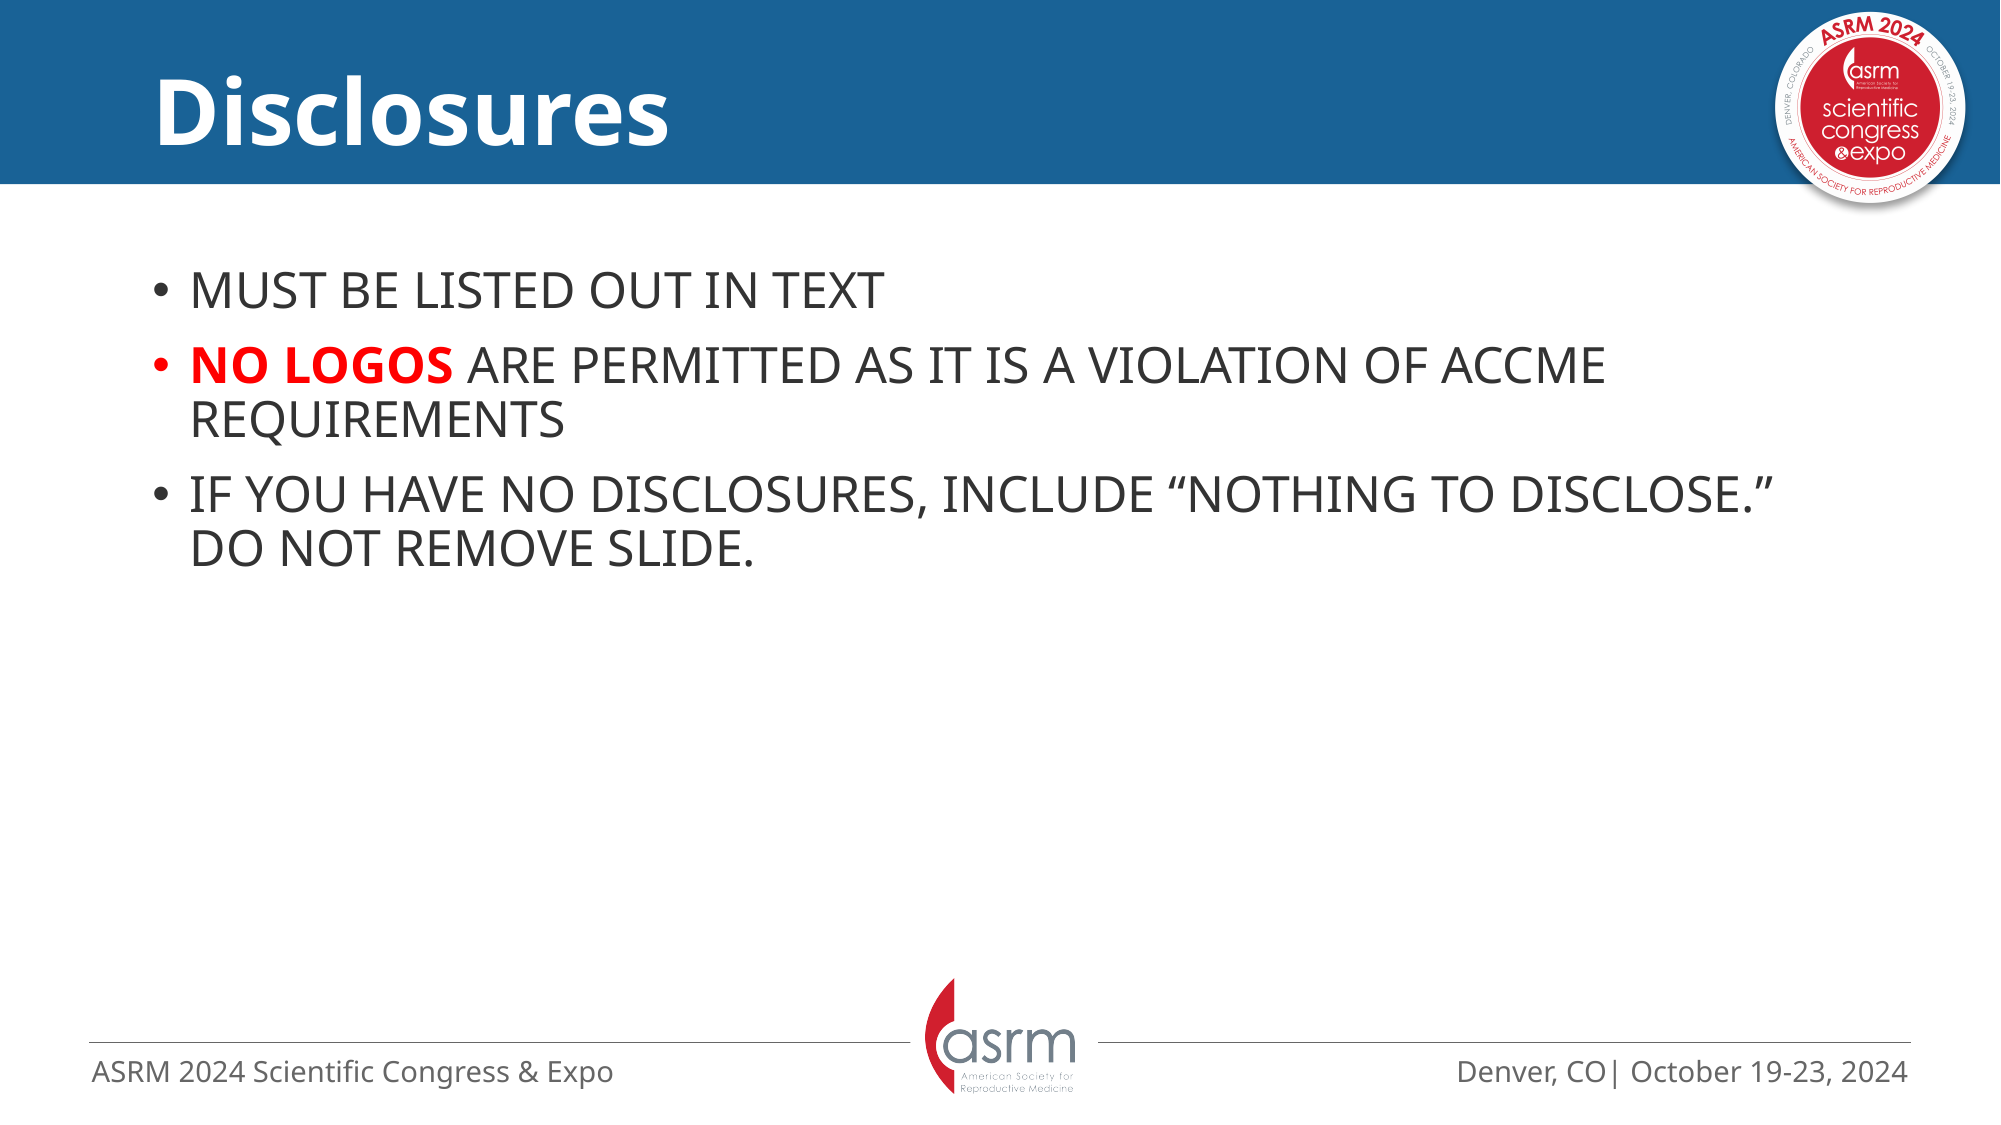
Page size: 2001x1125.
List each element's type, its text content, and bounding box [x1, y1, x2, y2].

picture [925, 978, 1075, 1094]
picture [1770, 0, 1978, 208]
list MUST BE LISTED OUT IN TEXT NO LOGOS ARE PERMITTED AS IT IS A VIOLATION OF ACCME REQUIREMENTS IF YOU HAVE NO DISCLOSURES, INCLUDE “NOTHING TO DISCLOSE.” DO NOT REMOVE SLIDE. [137, 257, 1863, 972]
title Disclosures [137, 7, 1863, 225]
